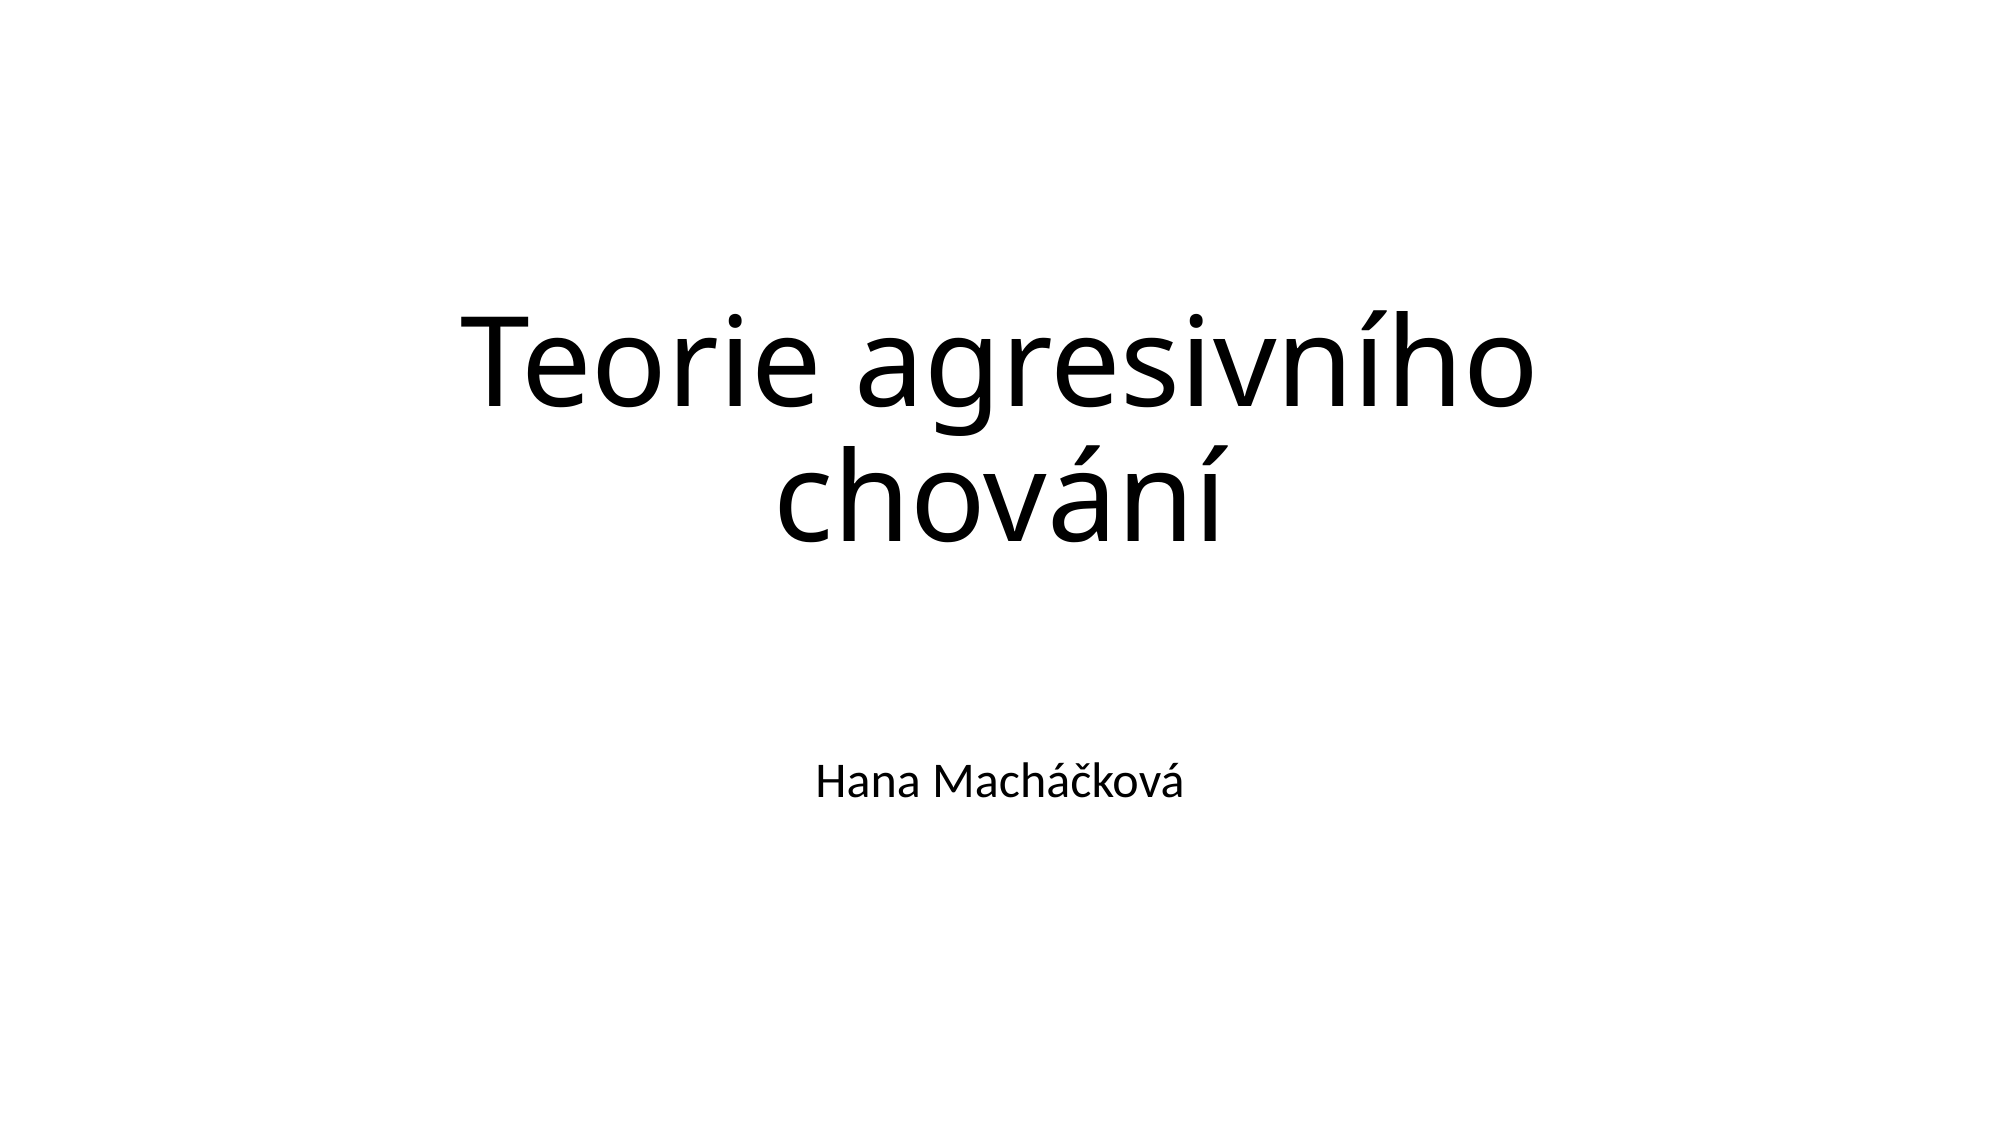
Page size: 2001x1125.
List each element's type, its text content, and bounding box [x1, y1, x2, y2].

title Teorie agresivního chování [249, 184, 1750, 576]
subtitle Hana Macháčková [249, 590, 1750, 979]
